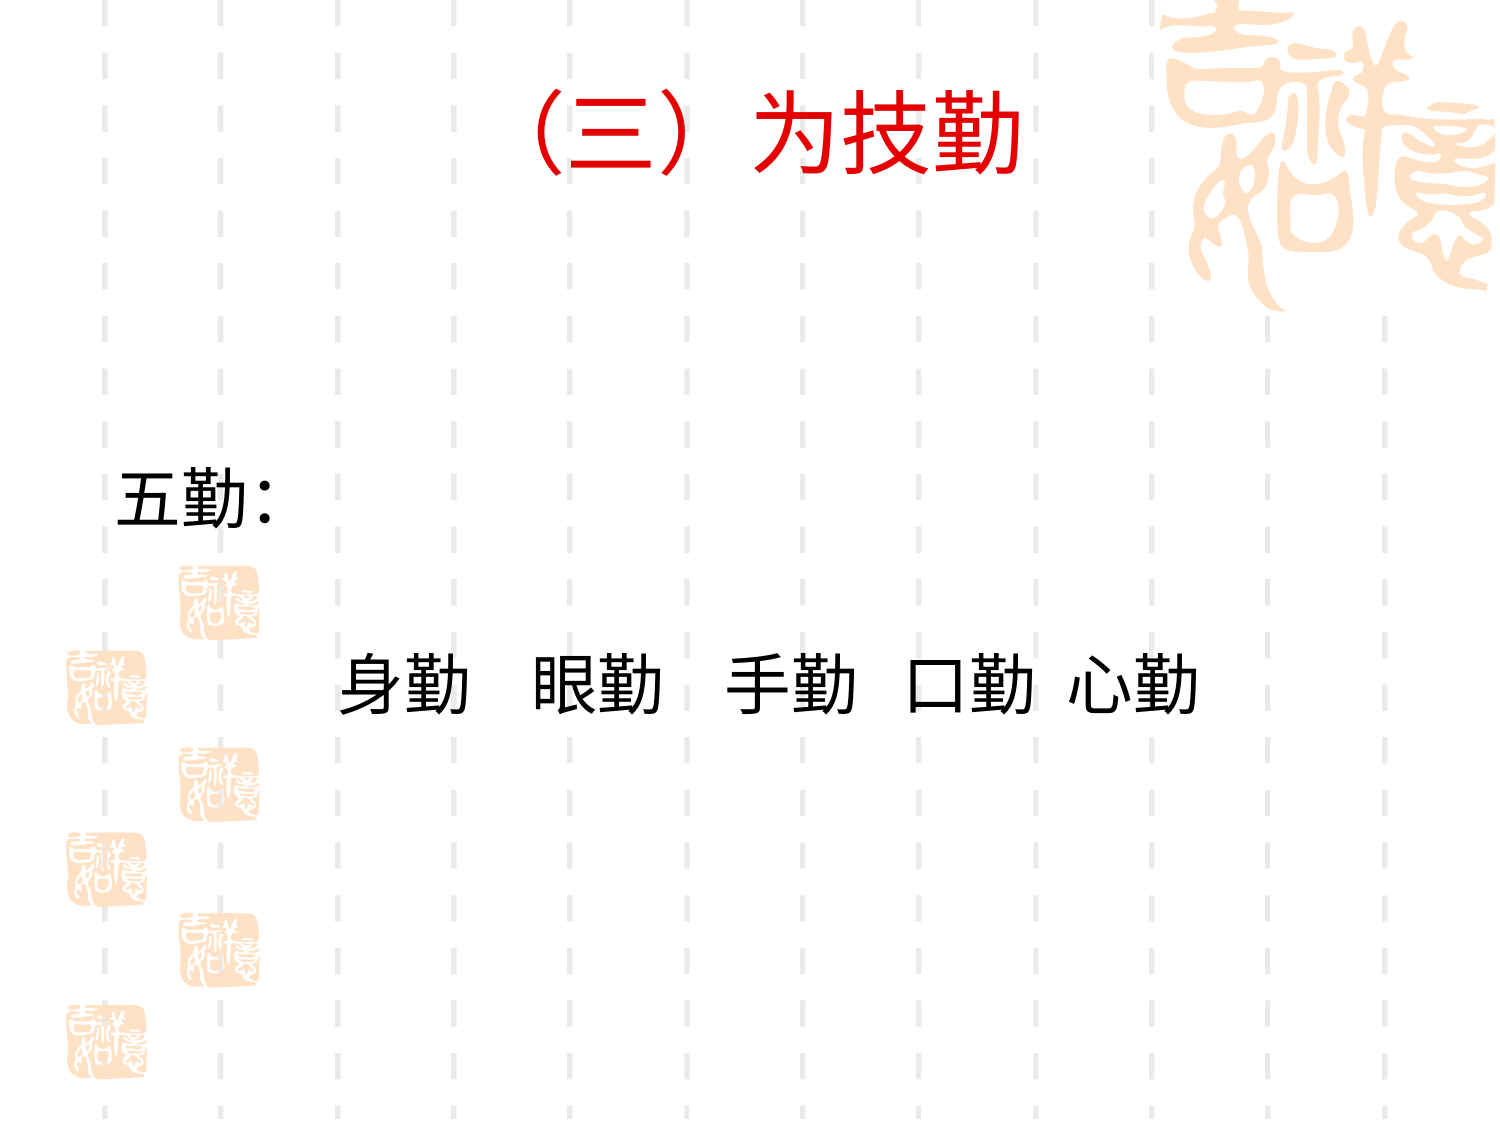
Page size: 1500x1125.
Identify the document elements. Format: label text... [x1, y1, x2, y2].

list 五勤： 身勤 眼勤 手勤 口勤 心勤 [99, 262, 1438, 1001]
title （三）为技勤 [48, 37, 1451, 226]
